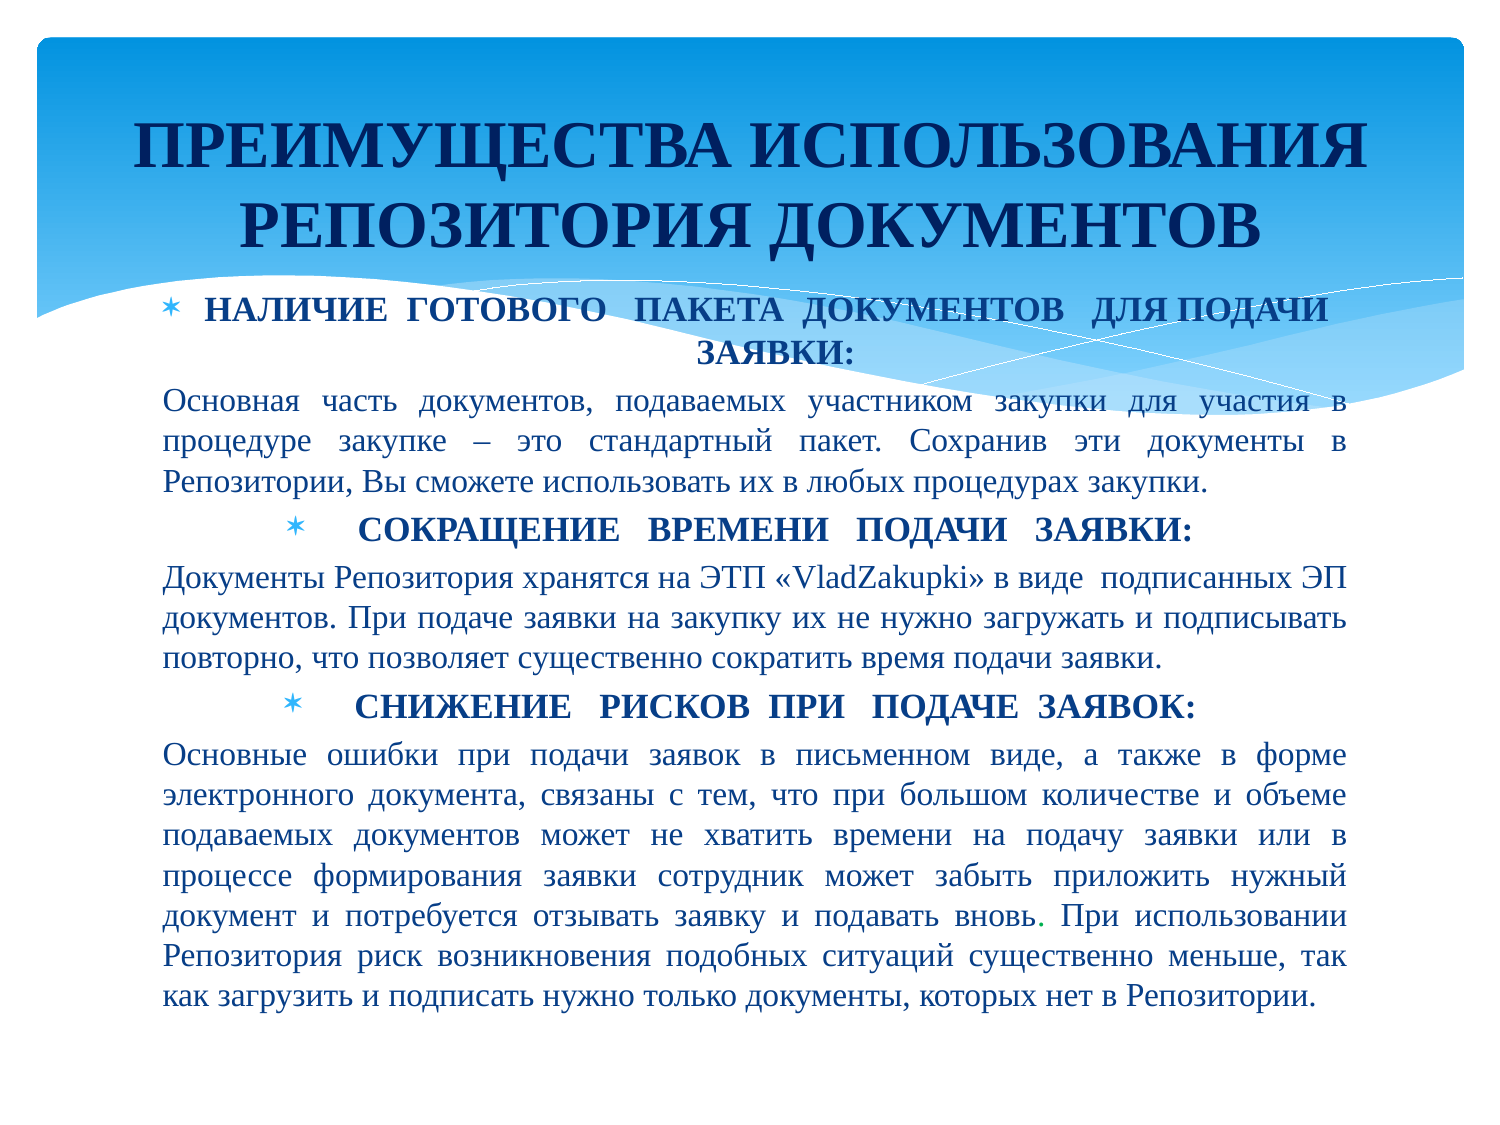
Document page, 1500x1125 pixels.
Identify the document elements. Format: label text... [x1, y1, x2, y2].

title ПРЕИМУЩЕСТВА ИСПОЛЬЗОВАНИЯ РЕПОЗИТОРИЯ ДОКУМЕНТОВ [76, 78, 1427, 284]
list НАЛИЧИЕ ГОТОВОГО ПАКЕТА ДОКУМЕНТОВ ДЛЯ ПОДАЧИ ЗАЯВКИ: Основная часть документов, подаваемых участником закупки для участия в процедуре закупке – это стандартный пакет. Сохранив эти документы в Репозитории, Вы сможете использовать их в любых процедурах закупки. СОКРАЩЕНИЕ ВРЕМЕНИ ПОДАЧИ ЗАЯВКИ: Документы Репозитория хранятся на ЭТП «VladZakupki» в виде подписанных ЭП документов. При подаче заявки на закупку их не нужно загружать и подписывать повторно, что позволяет существенно сократить время подачи заявки. СНИЖЕНИЕ РИСКОВ ПРИ ПОДАЧЕ ЗАЯВОК: Основные ошибки при подачи заявок в письменном виде, а также в форме электронного документа, связаны с тем, что при большом количестве и объеме подаваемых документов может не хватить времени на подачу заявки или в процессе формирования заявки сотрудник может забыть приложить нужный документ и потребуется отзывать заявку и подавать вновь. При использовании Репозитория риск возникновения подобных ситуаций существенно меньше, так как загрузить и подписать нужно только документы, которых нет в Репозитории. [147, 284, 1363, 1035]
